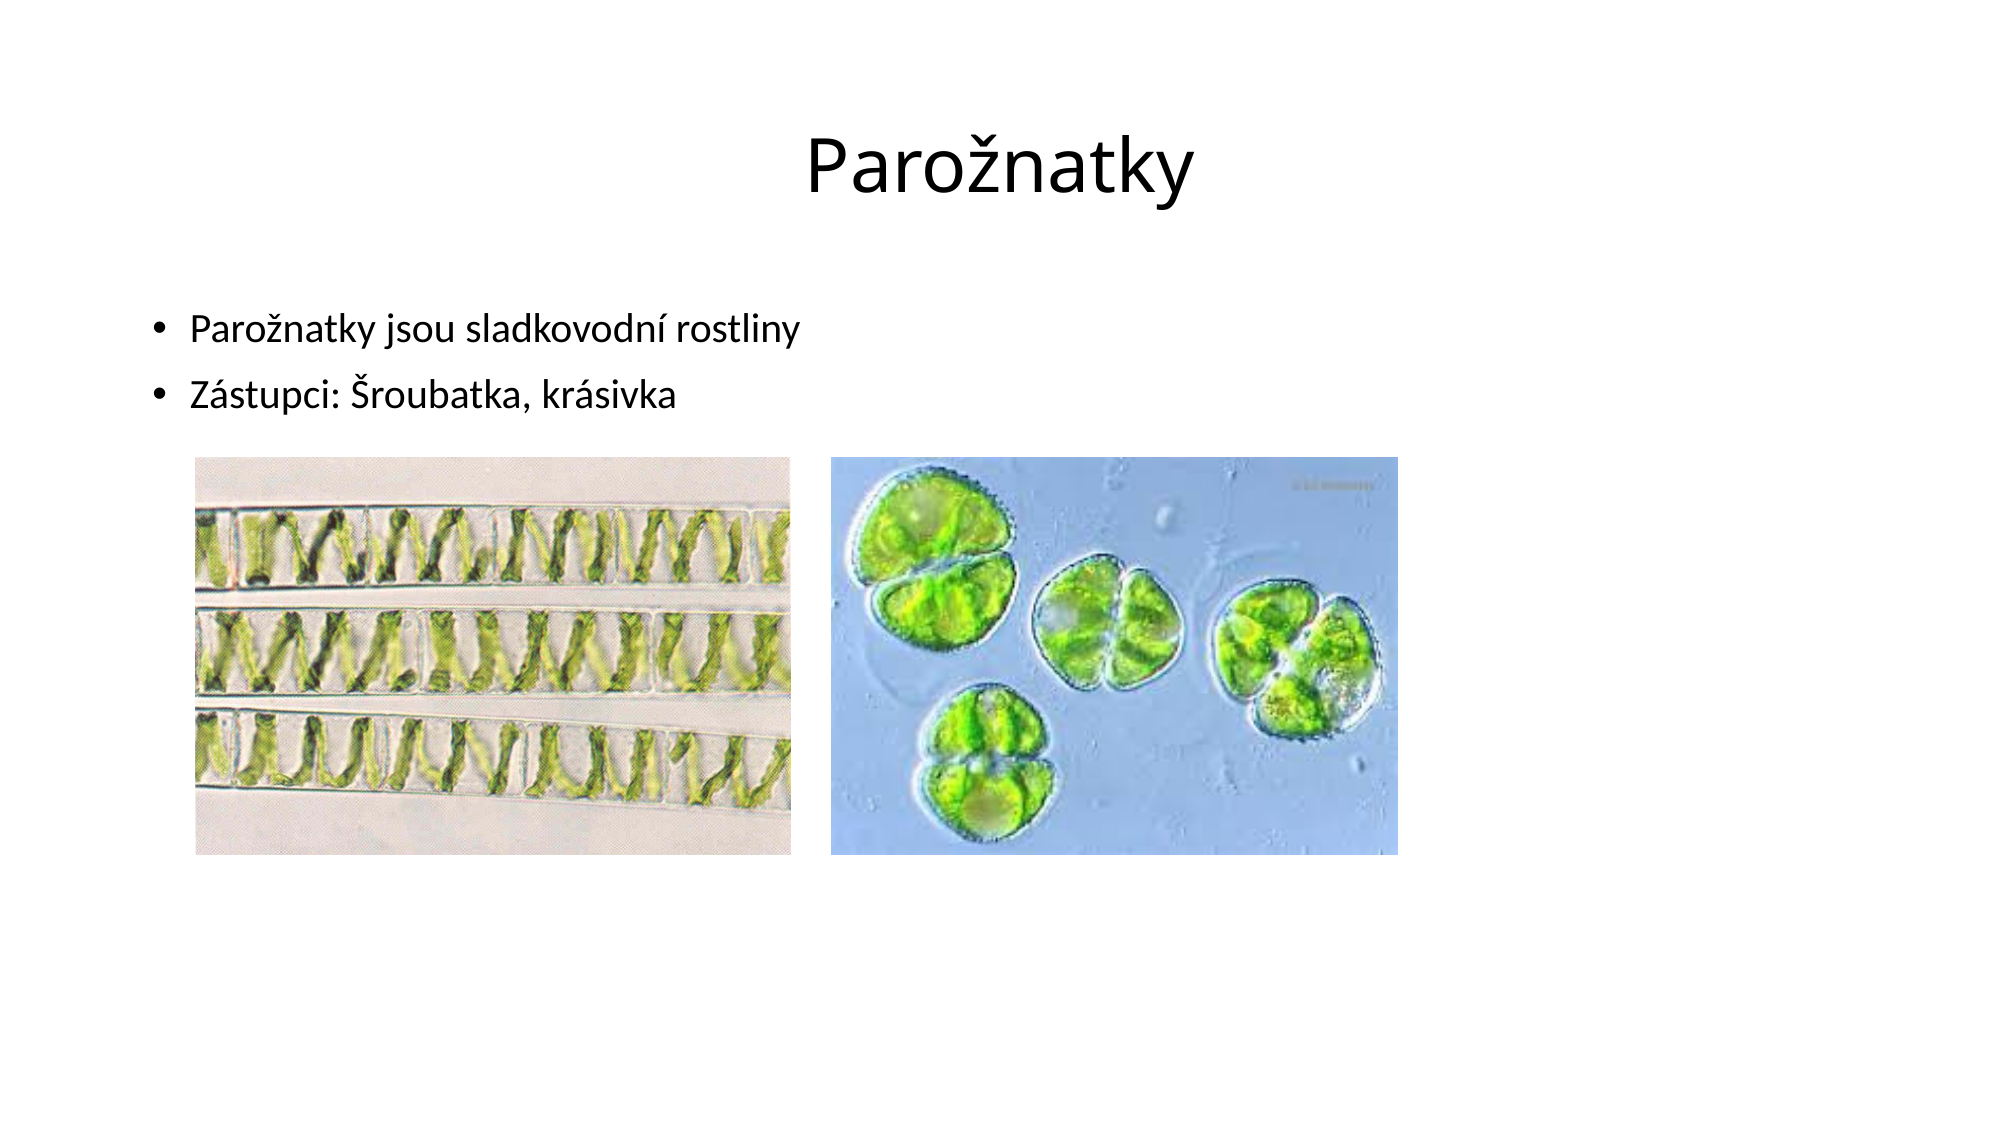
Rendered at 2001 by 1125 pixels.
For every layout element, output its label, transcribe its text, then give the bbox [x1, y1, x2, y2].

picture [831, 457, 1398, 855]
title Parožnatky [137, 59, 1863, 278]
list Parožnatky jsou sladkovodní rostliny Zástupci: Šroubatka, krásivka [137, 299, 1863, 1014]
picture [194, 457, 791, 855]
